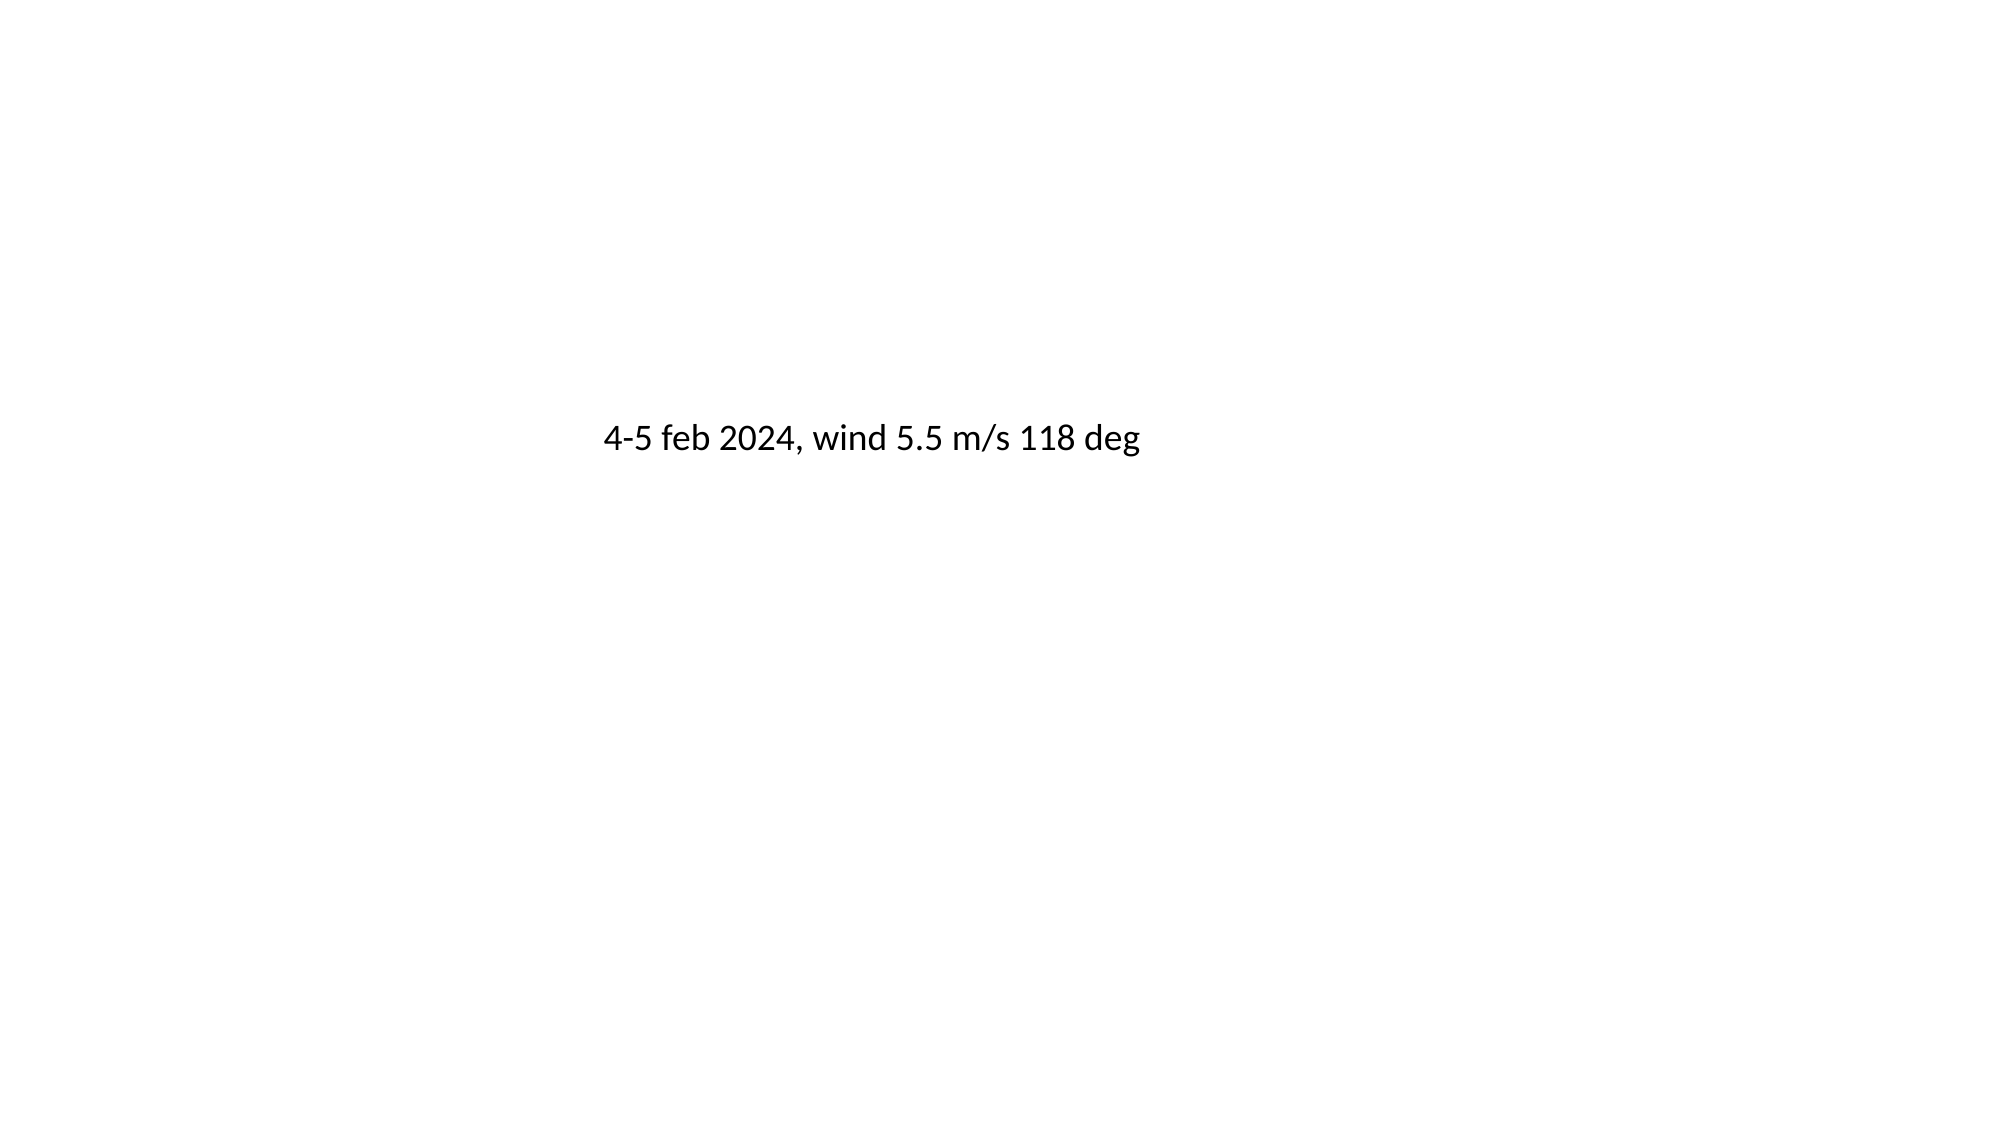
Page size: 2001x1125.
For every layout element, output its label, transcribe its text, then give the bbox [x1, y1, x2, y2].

text_box 4-5 feb 2024, wind 5.5 m/s 118 deg [588, 405, 1156, 466]
